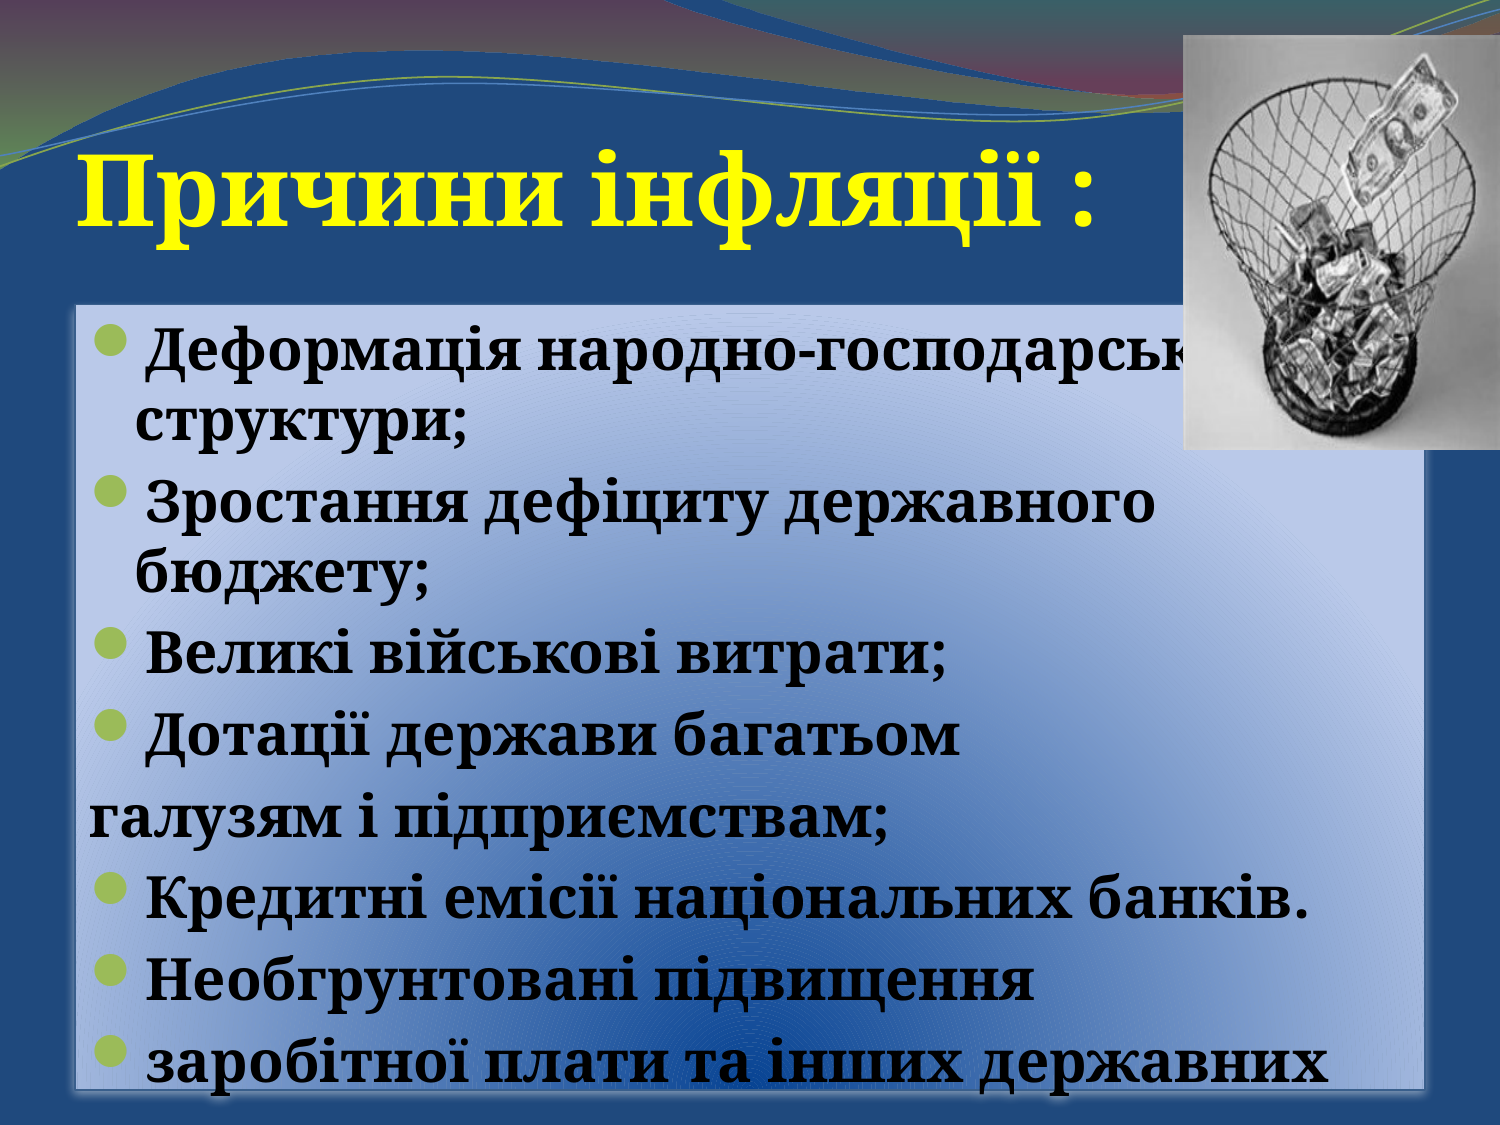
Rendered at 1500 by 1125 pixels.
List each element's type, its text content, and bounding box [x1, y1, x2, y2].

picture [1183, 34, 1500, 450]
list Деформація народно-господарської структури; Зростання дефіциту державного бюджету; Великі військові витрати; Дотації держави багатьом галузям і підприємствам; Кредитні емісії національних банків. Необгрунтовані підвищення заробітної плати та інших державних [74, 304, 1426, 1091]
table_cell 130 [1176, 304, 1426, 462]
title Причини інфляції : [75, 70, 1176, 247]
